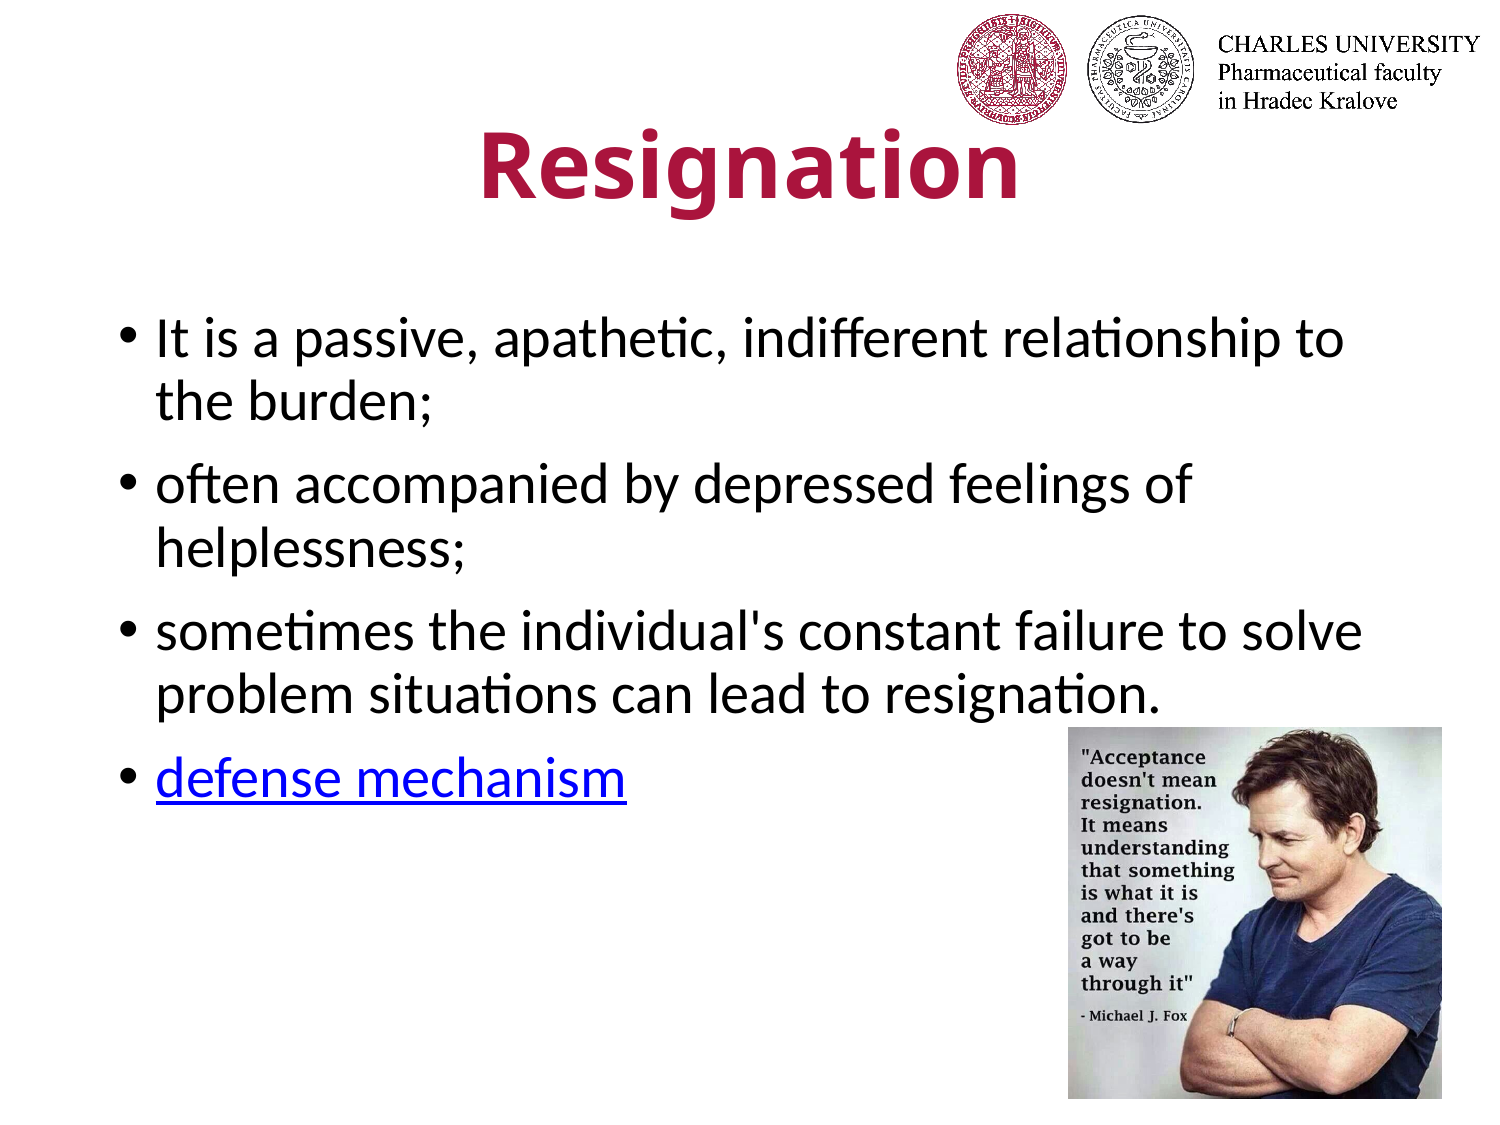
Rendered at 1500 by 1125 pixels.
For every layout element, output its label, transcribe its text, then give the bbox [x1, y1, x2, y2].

list It is a passive, apathetic, indifferent relationship to the burden; often accompanied by depressed feelings of helplessness; sometimes the individual's constant failure to solve problem situations can lead to resignation. defense mechanism [103, 299, 1397, 1014]
picture [956, 13, 1500, 126]
picture [1068, 727, 1442, 1099]
title Resignation [103, 59, 1397, 278]
